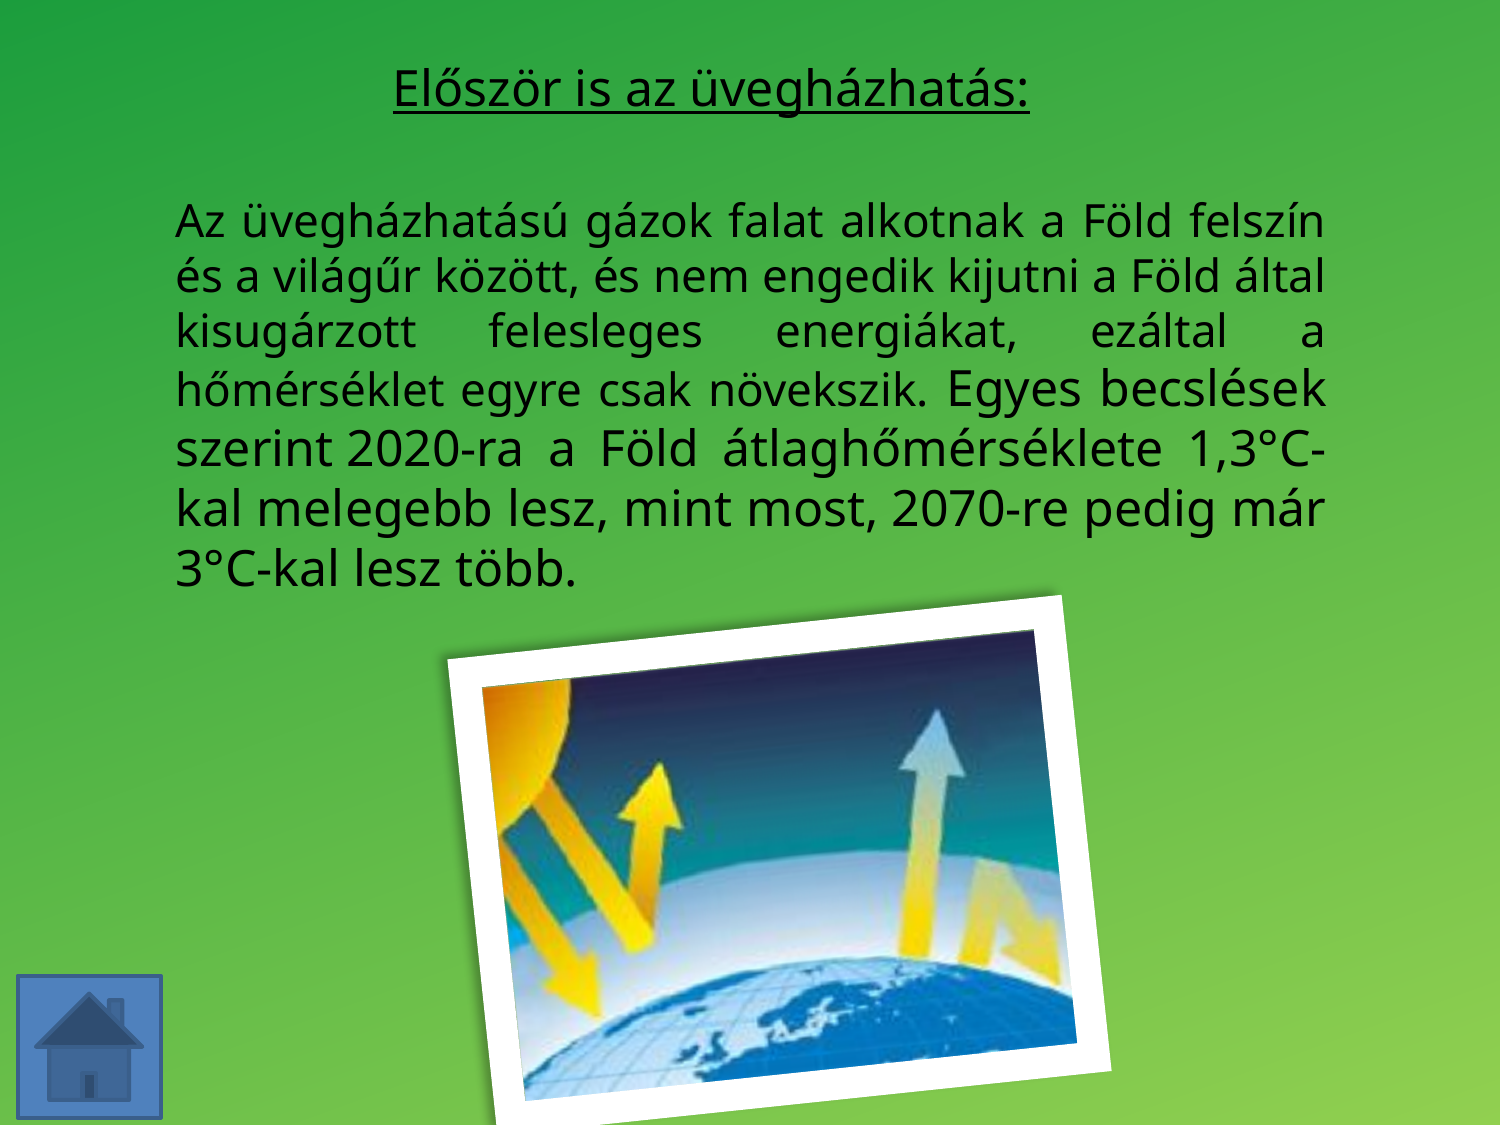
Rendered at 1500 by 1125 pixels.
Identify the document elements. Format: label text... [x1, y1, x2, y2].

picture [483, 631, 1077, 1101]
text_box [16, 974, 163, 1120]
text_box Először is az üvegházhatás: [377, 49, 1058, 125]
text_box Az üvegházhatású gázok falat alkotnak a Föld felszín és a világűr között, és nem engedik kijutni a Föld által kisugárzott felesleges energiákat, ezáltal a hőmérséklet egyre csak növekszik. Egyes becslések szerint 2020-ra a Föld átlaghőmérséklete 1,3°C-kal melegebb lesz, mint most, 2070-re pedig már 3°C-kal lesz több. [160, 184, 1342, 605]
